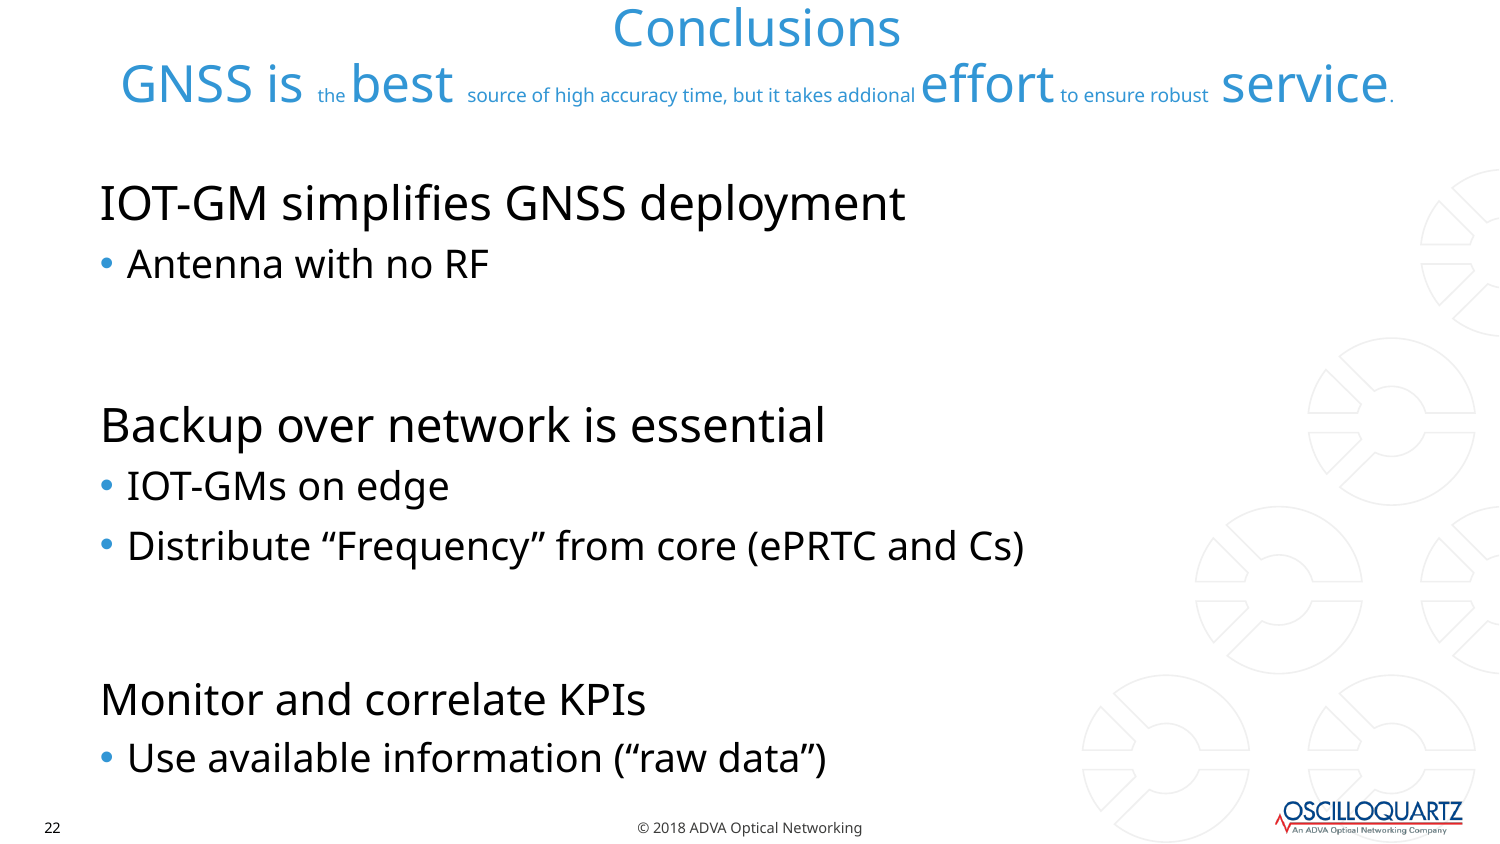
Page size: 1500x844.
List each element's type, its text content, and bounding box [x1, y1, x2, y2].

picture [1271, 793, 1467, 839]
title Conclusions GNSS is the best source of high accuracy time, but it takes addional effort to ensure robust service. [37, 0, 1463, 114]
list IOT-GM simplifies GNSS deployment Antenna with no RF Backup over network is essential IOT-GMs on edge Distribute “Frequency” from core (ePRTC and Cs) Monitor and correlate KPIs Use available information (“raw data”) [85, 165, 1418, 789]
